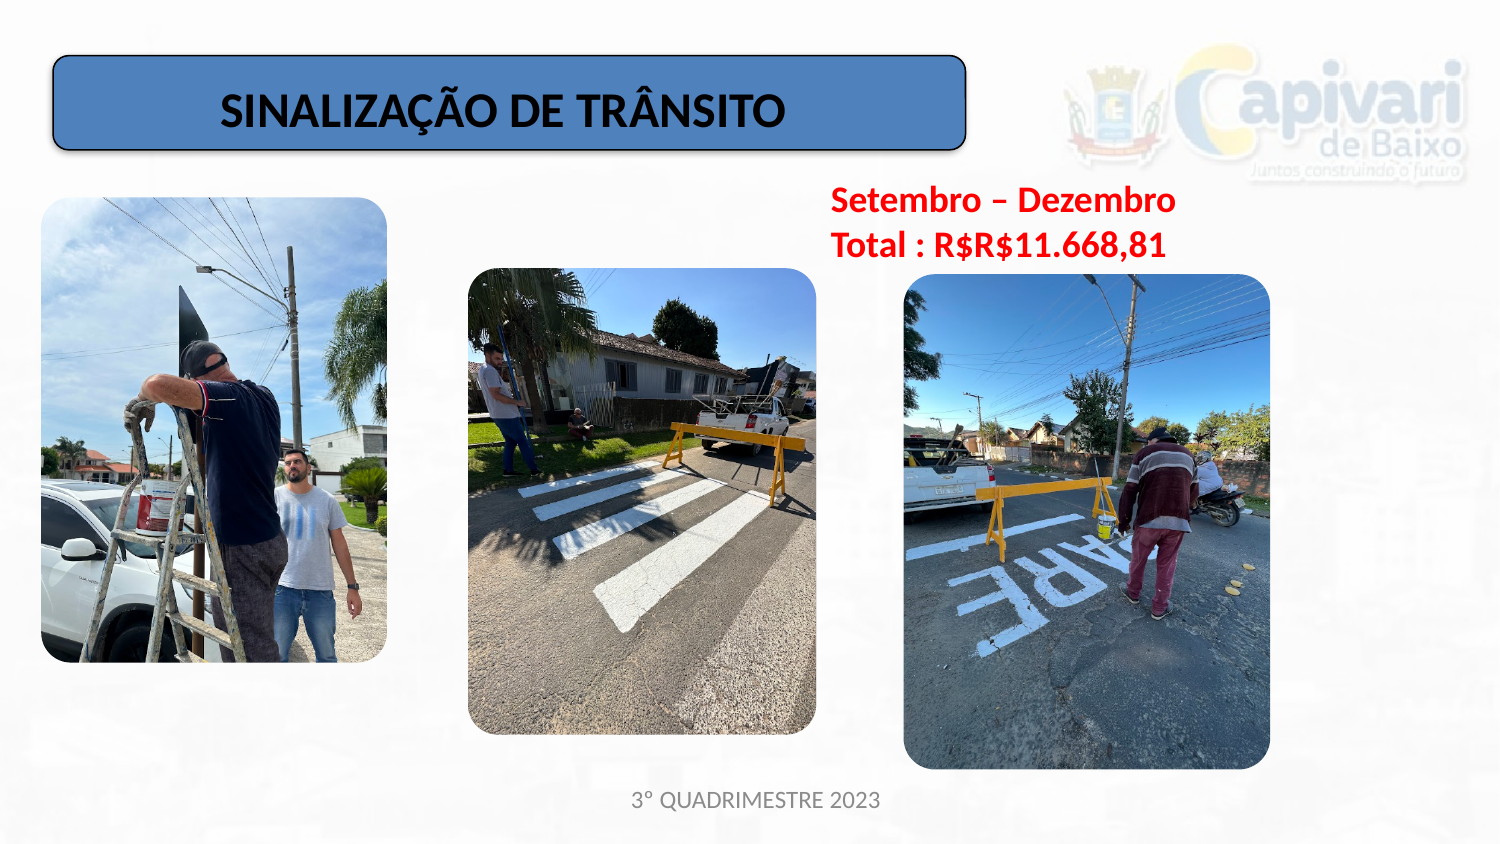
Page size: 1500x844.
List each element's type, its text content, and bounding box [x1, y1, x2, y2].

picture [903, 273, 1271, 770]
footer 3º QUADRIMESTRE 2023 [518, 776, 994, 822]
text_box Setembro – Dezembro Total : R$R$11.668,81 [816, 167, 1313, 318]
picture [467, 267, 817, 735]
text_box SINALIZAÇÃO DE TRÂNSITO [52, 54, 967, 151]
picture [40, 197, 388, 663]
